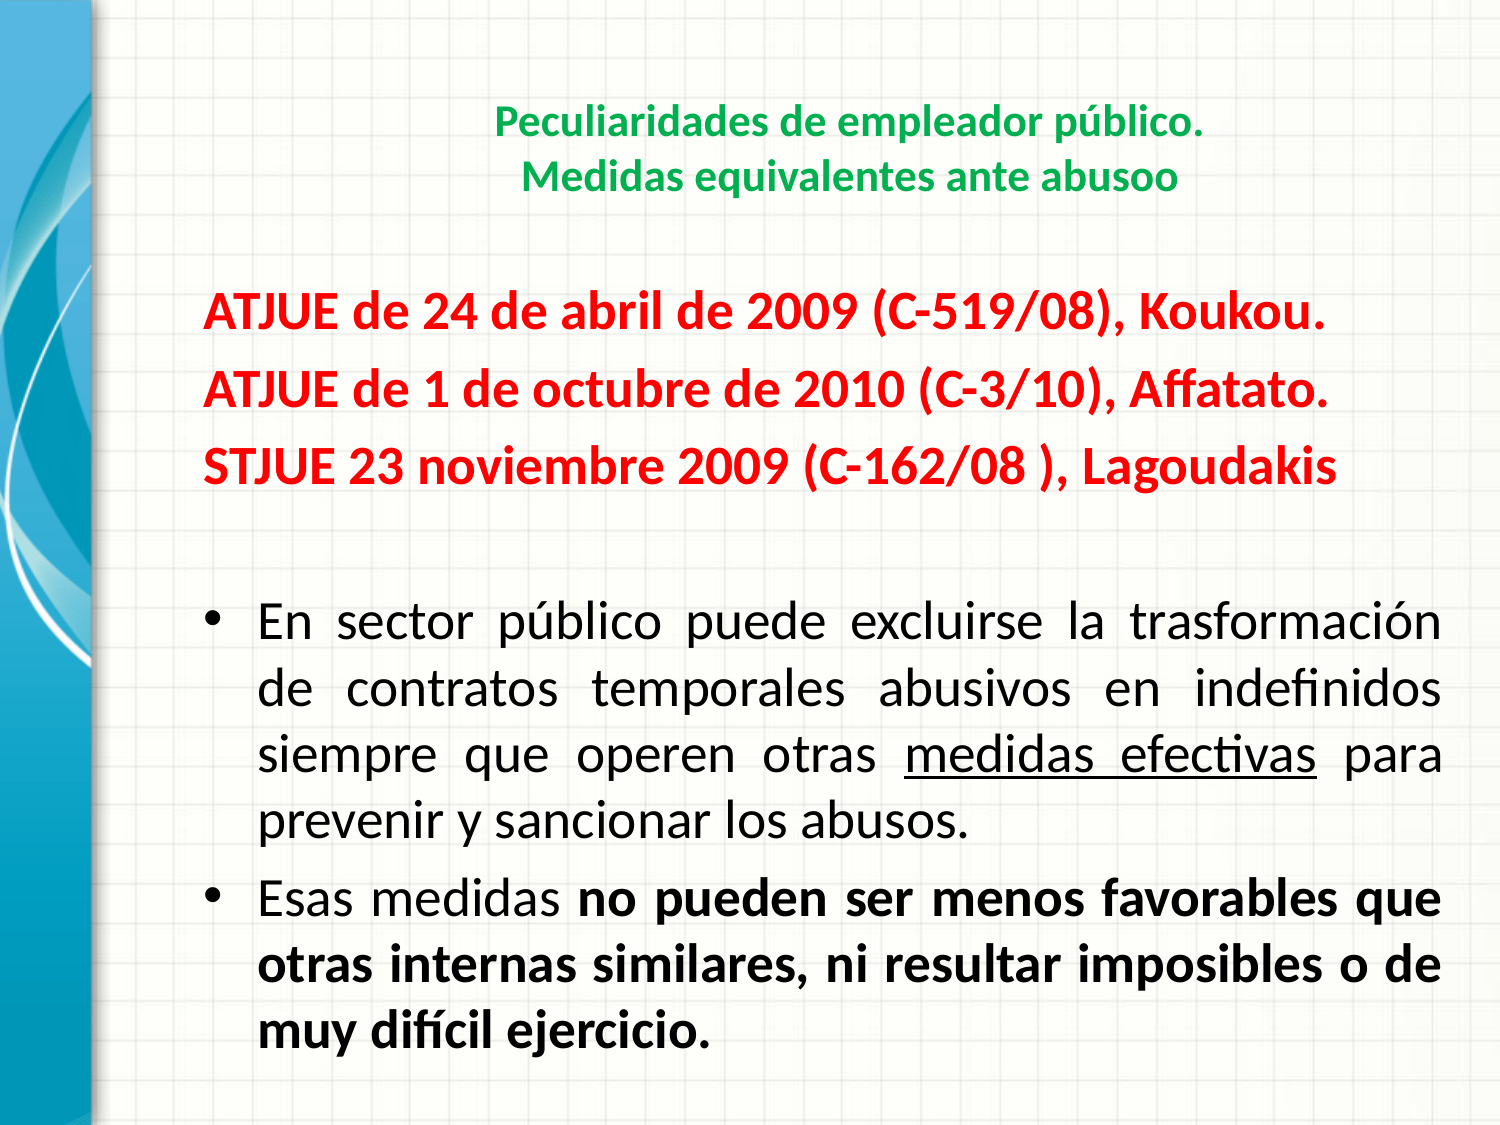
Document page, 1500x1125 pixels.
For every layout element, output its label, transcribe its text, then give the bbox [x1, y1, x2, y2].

text_box [76, 278, 302, 694]
list ATJUE de 24 de abril de 2009 (C-519/08), Koukou. ATJUE de 1 de octubre de 2010 (C-3/10), Affatato. STJUE 23 noviembre 2009 (C-162/08 ), Lagoudakis En sector público puede excluirse la trasformación de contratos temporales abusivos en indefinidos siempre que operen otras medidas efectivas para prevenir y sancionar los abusos. Esas medidas no pueden ser menos favorables que otras internas similares, ni resultar imposibles o de muy difícil ejercicio. [188, 267, 1459, 1071]
title Peculiaridades de empleador público. Medidas equivalentes ante abusoo [360, 42, 1341, 209]
picture [0, 0, 1500, 1125]
